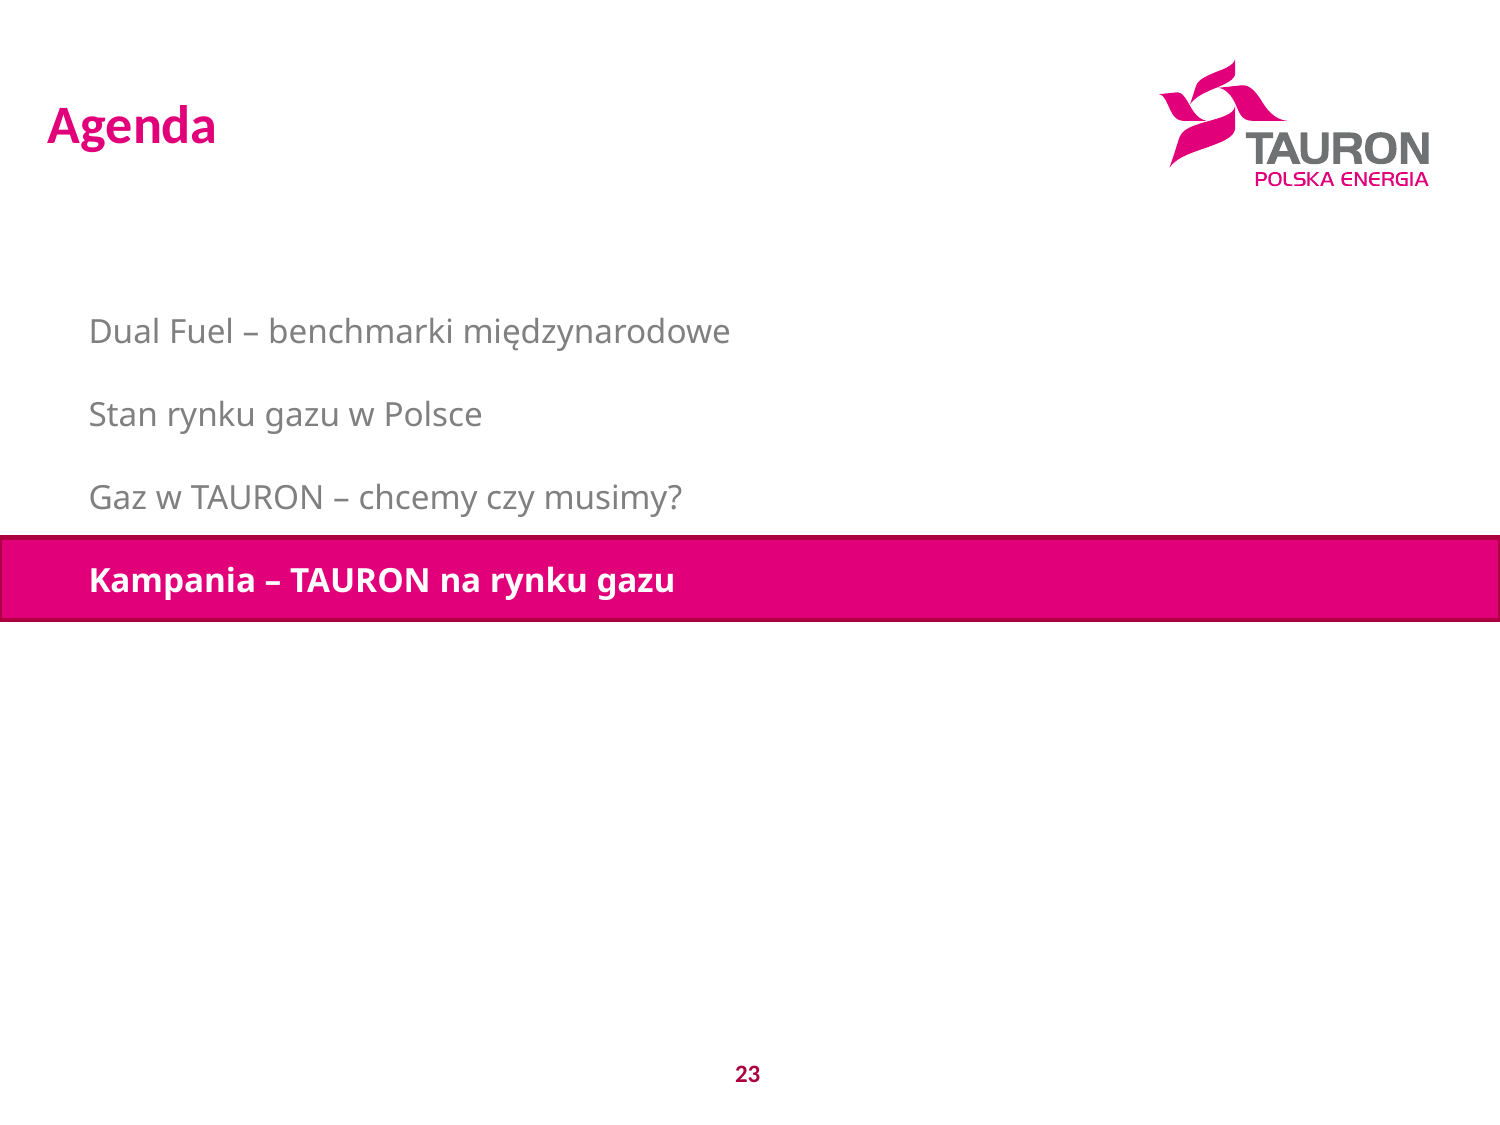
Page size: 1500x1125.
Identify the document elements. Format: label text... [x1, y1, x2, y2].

text_box Dual Fuel – benchmarki międzynarodowe [0, 287, 1500, 370]
text_box Stan rynku gazu w Polsce [0, 370, 1500, 453]
text_box Agenda [33, 86, 1164, 157]
text_box Kampania – TAURON na rynku gazu [0, 535, 1500, 622]
text_box Gaz w TAURON – chcemy czy musimy? [0, 453, 1500, 535]
slide_number 23 [572, 1042, 923, 1103]
